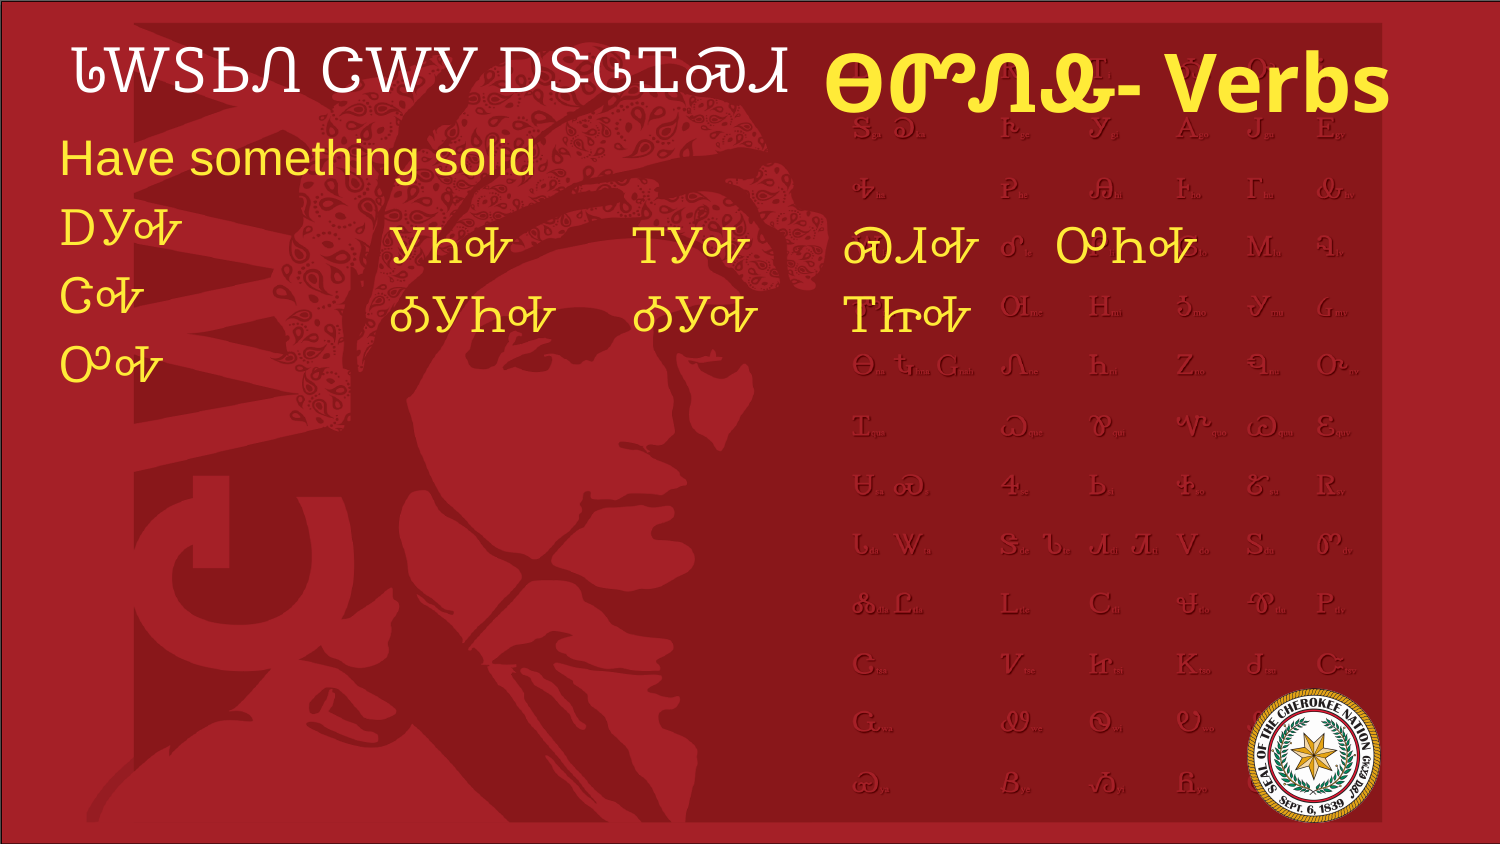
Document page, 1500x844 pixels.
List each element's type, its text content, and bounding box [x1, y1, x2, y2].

list ᎤᏂᎭ [1039, 129, 1324, 788]
picture [0, 0, 1500, 844]
list ᎩᏂᎭ ᎣᎩᏂᎭ [374, 129, 616, 771]
title ᏓᎳᏚᏏᏁ ᏣᎳᎩ ᎠᏕᎶᏆᏍᏗ [53, 7, 1426, 101]
list Have something solid ᎠᎩᎭ ᏣᎭ ᎤᎭ [43, 101, 1146, 844]
list ᎢᎩᎭ ᎣᎩᎭ [616, 129, 827, 788]
list ᏍᏗᎭ ᎢᏥᎭ [827, 129, 1039, 788]
text_box ᎾᏛᏁᎲ- Verbs [750, 16, 1465, 145]
